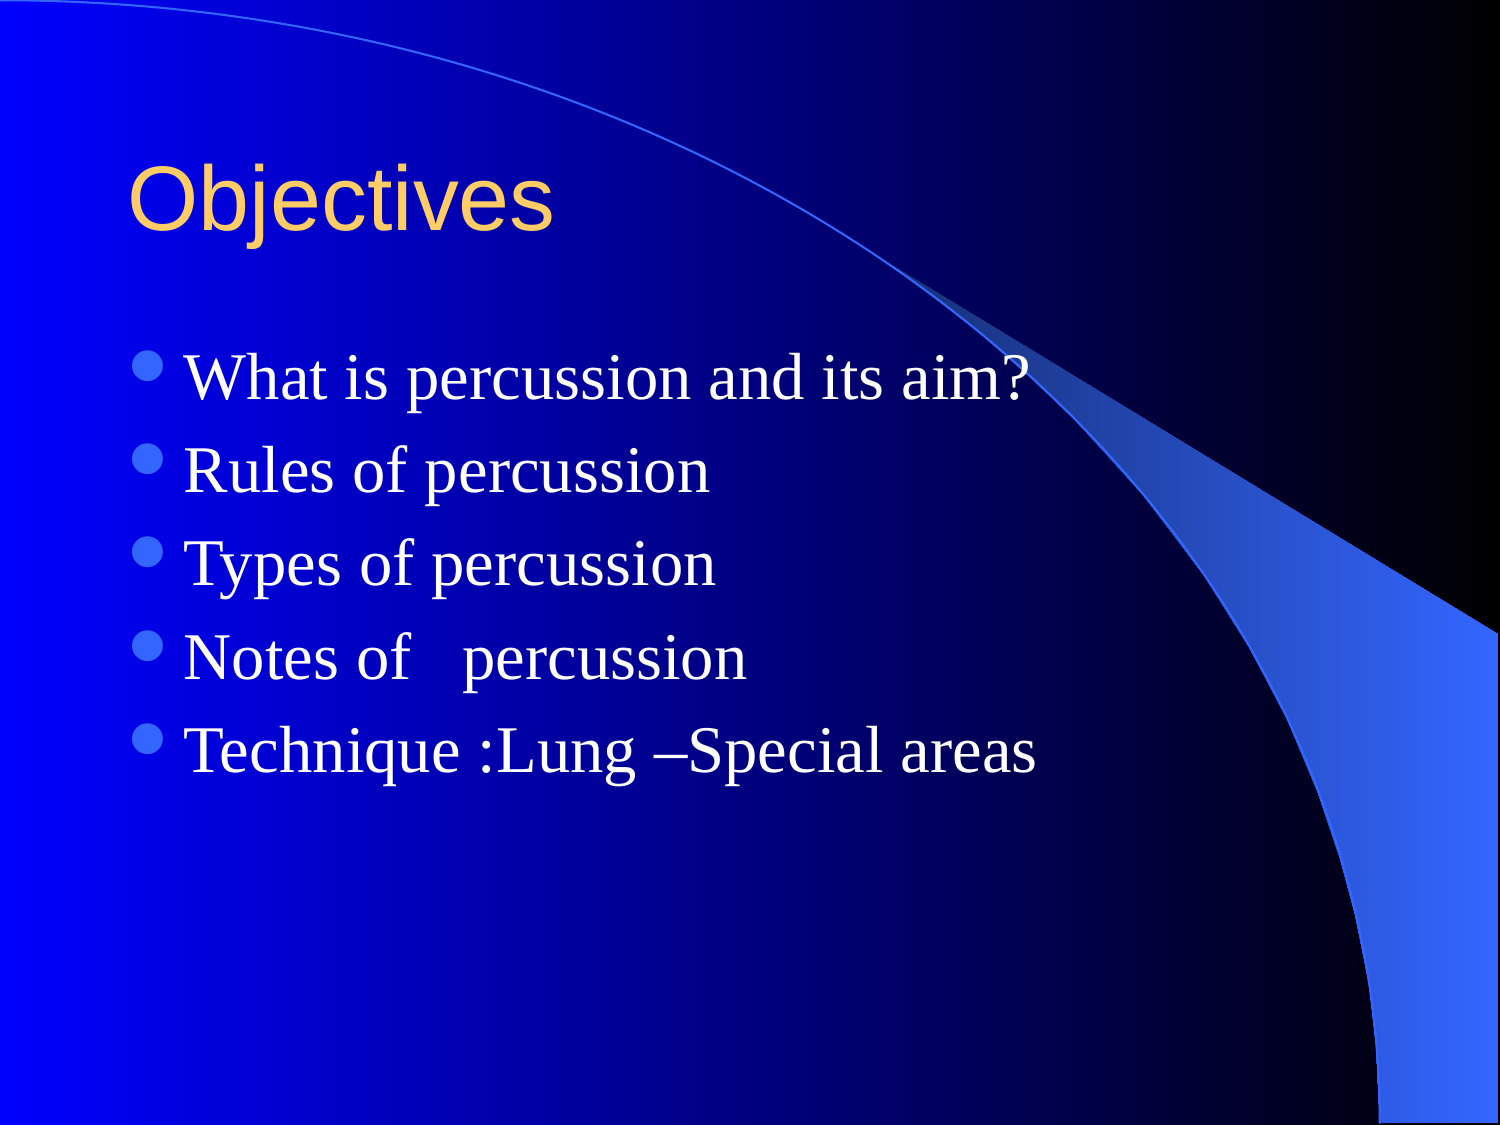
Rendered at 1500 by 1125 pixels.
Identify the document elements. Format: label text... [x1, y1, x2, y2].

title Objectives [112, 99, 1388, 288]
list What is percussion and its aim? Rules of percussion Types of percussion Notes of percussion Technique :Lung –Special areas [112, 324, 1388, 1000]
